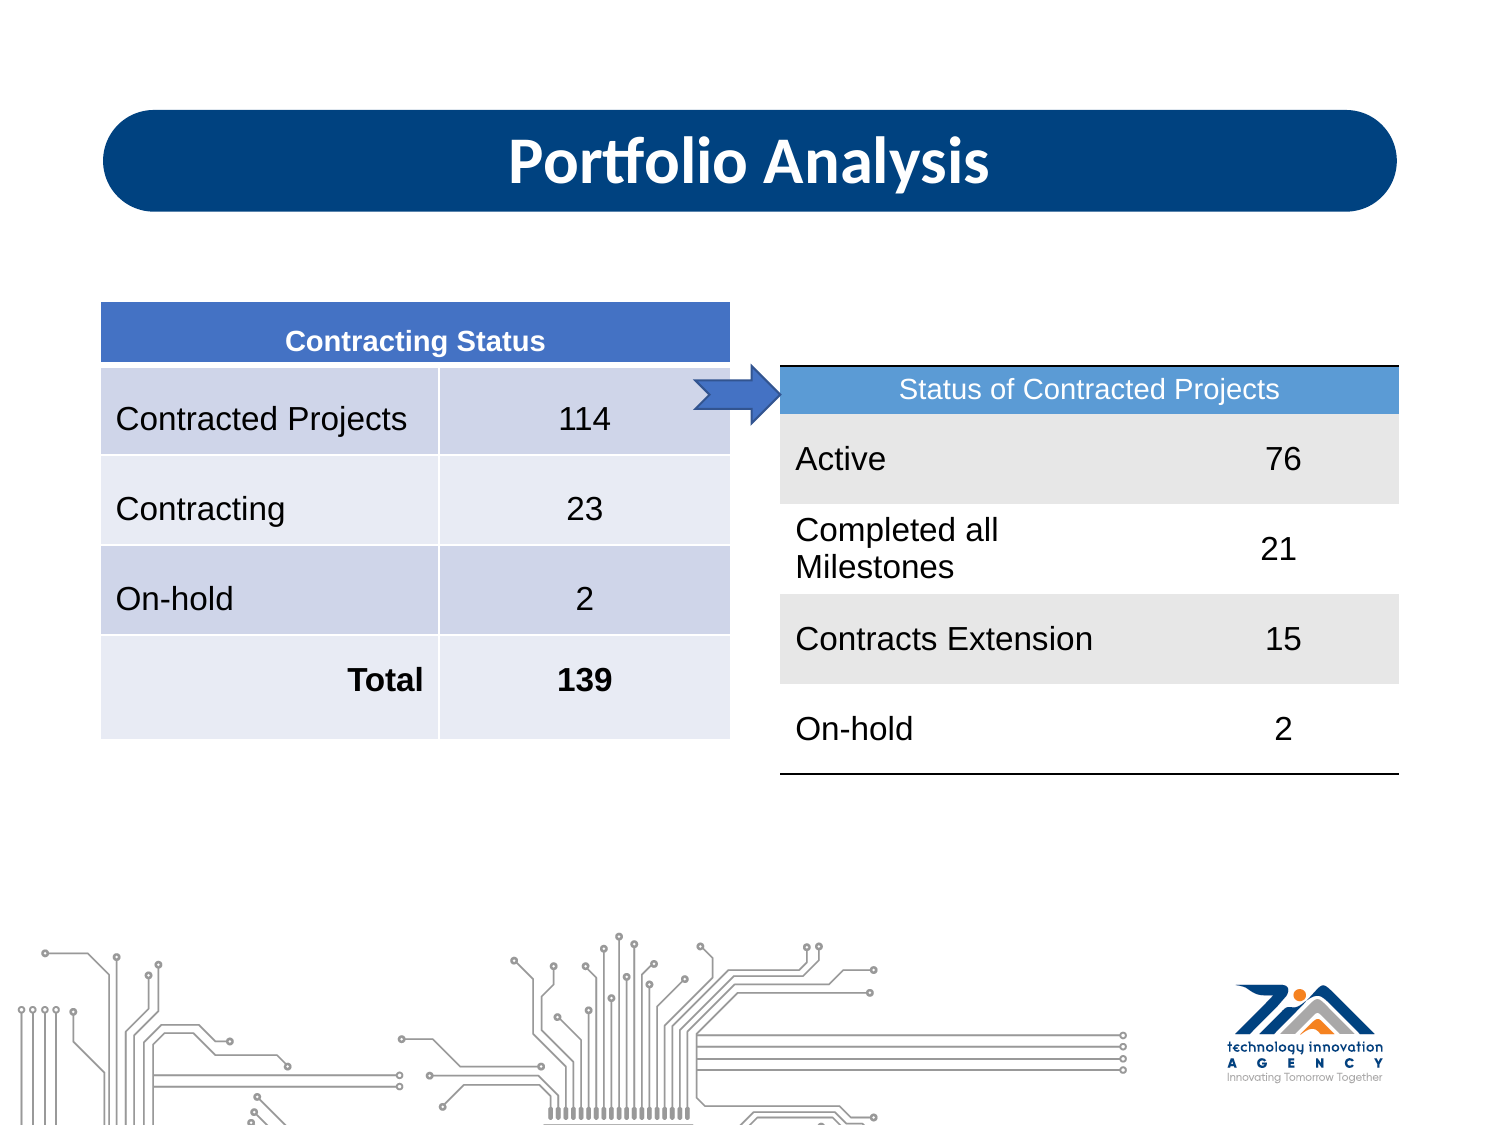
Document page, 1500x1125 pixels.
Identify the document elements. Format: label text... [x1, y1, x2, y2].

table_cell 23 [440, 456, 730, 544]
table_cell 2 [440, 546, 730, 634]
table_cell 21 [1168, 504, 1399, 594]
table_cell 139 [440, 636, 730, 739]
table_cell Contracts Extension [780, 594, 1168, 684]
table_header Contracting Status [101, 302, 730, 362]
table_cell 15 [1168, 594, 1399, 684]
table_header Status of Contracted Projects [780, 367, 1399, 414]
title Portfolio Analysis [103, 104, 1397, 219]
table_cell Completed all Milestones [780, 504, 1168, 594]
table_cell 76 [1168, 414, 1399, 504]
table_cell Contracting [101, 456, 438, 544]
table_cell On-hold [101, 546, 438, 634]
table_cell Active [780, 414, 1168, 504]
table_cell Total [101, 636, 438, 739]
picture [0, 897, 1500, 1125]
table_cell 114 [440, 368, 730, 454]
table_cell On-hold [780, 684, 1168, 773]
table_cell 2 [1168, 684, 1399, 773]
table_cell Contracted Projects [101, 368, 438, 454]
text_box [692, 363, 782, 426]
